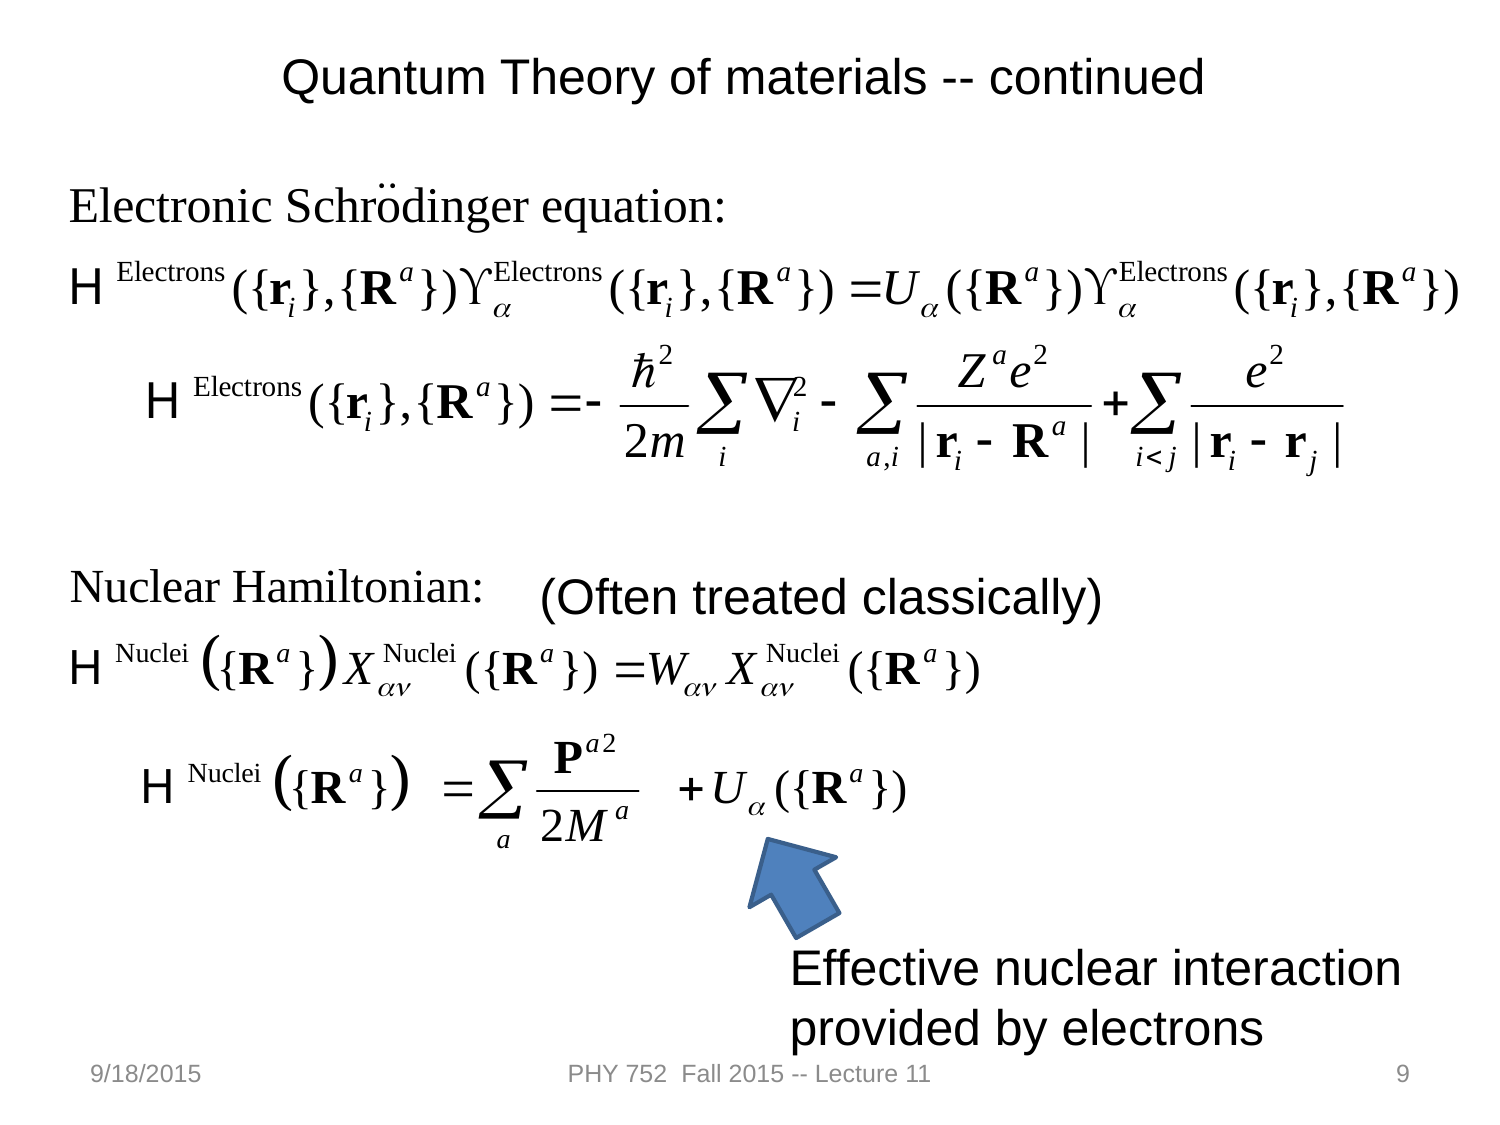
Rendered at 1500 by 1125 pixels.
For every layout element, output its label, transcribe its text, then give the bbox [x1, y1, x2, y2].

footer PHY 752 Fall 2015 -- Lecture 11 [512, 1042, 988, 1103]
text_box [742, 831, 1500, 1065]
text_box Quantum Theory of materials -- continued [99, 37, 1388, 113]
text_box (Often treated classically) [990, 557, 1388, 633]
slide_number 9 [1074, 1073, 1425, 1103]
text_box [60, 557, 989, 859]
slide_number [75, 1042, 425, 1103]
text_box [60, 178, 1470, 488]
